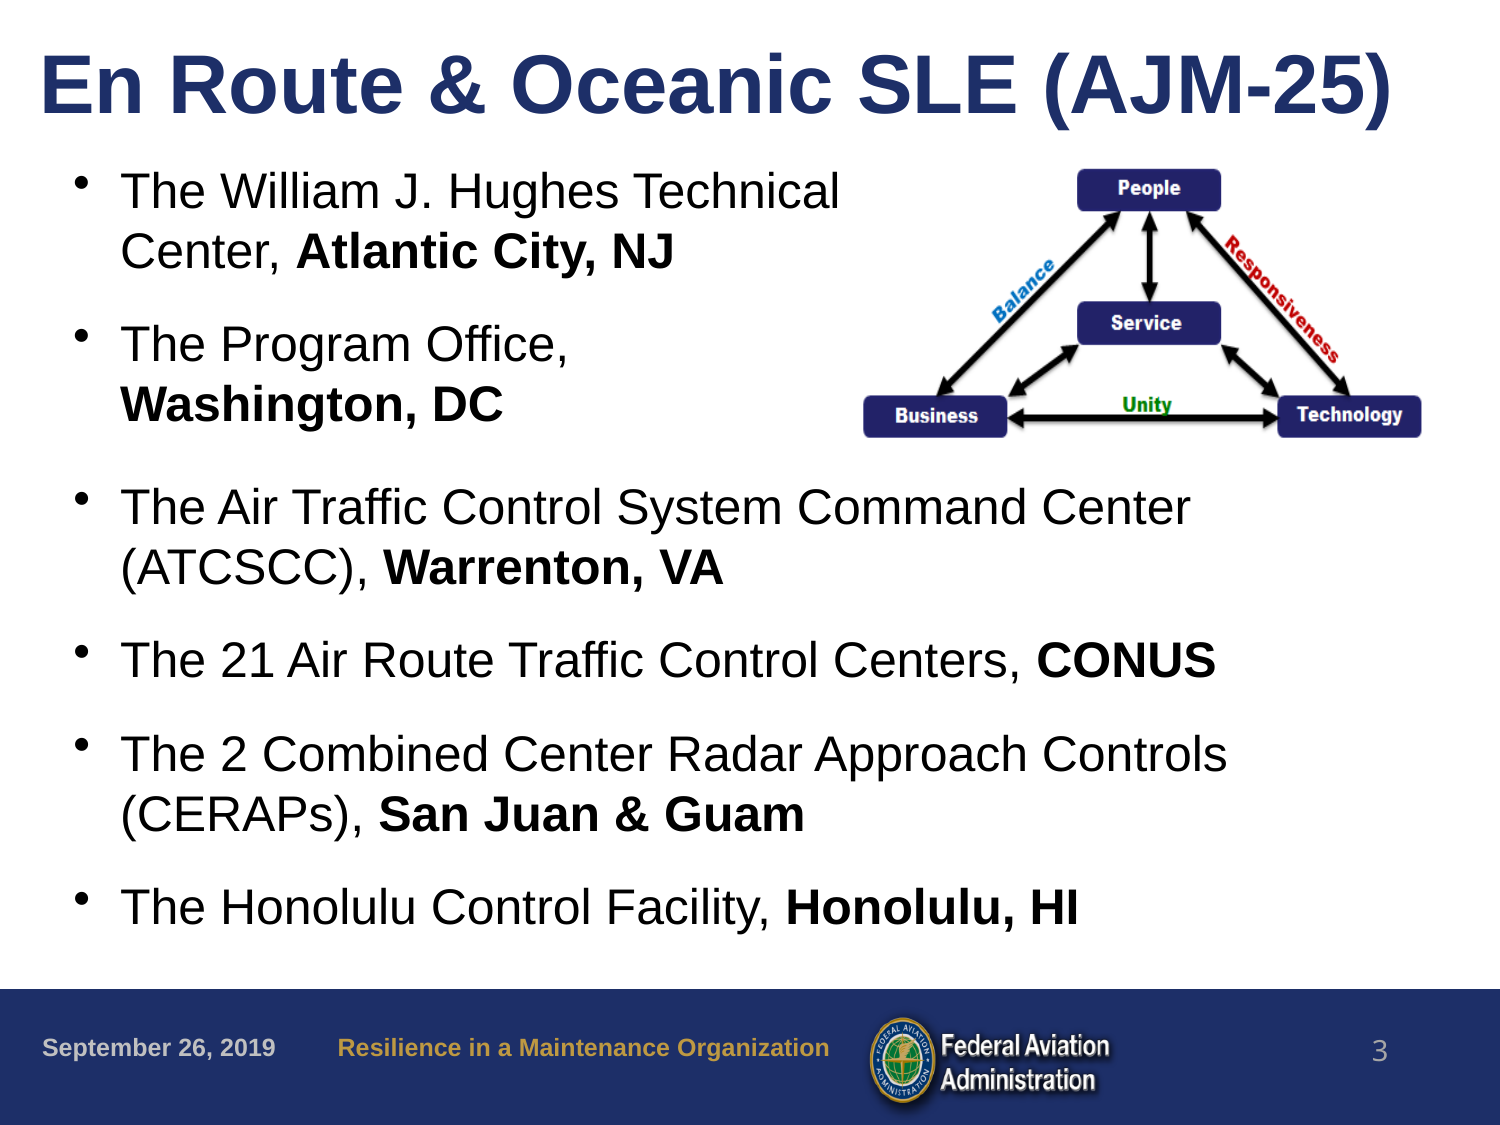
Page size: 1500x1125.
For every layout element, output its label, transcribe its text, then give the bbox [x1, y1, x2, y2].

text_box The Air Traffic Control System Command Center (ATCSCC), Warrenton, VA The 21 Air Route Traffic Control Centers, CONUS The 2 Combined Center Radar Approach Controls (CERAPs), San Juan & Guam The Honolulu Control Facility, Honolulu, HI [58, 467, 1441, 942]
text_box The William J. Hughes Technical Center, Atlantic City, NJ The Program Office, Washington, DC [58, 150, 888, 439]
text_box En Route & Oceanic SLE (AJM-25) [24, 23, 1415, 109]
picture [860, 164, 1426, 442]
slide_number 3 [1143, 1025, 1404, 1100]
picture [859, 1003, 1120, 1125]
